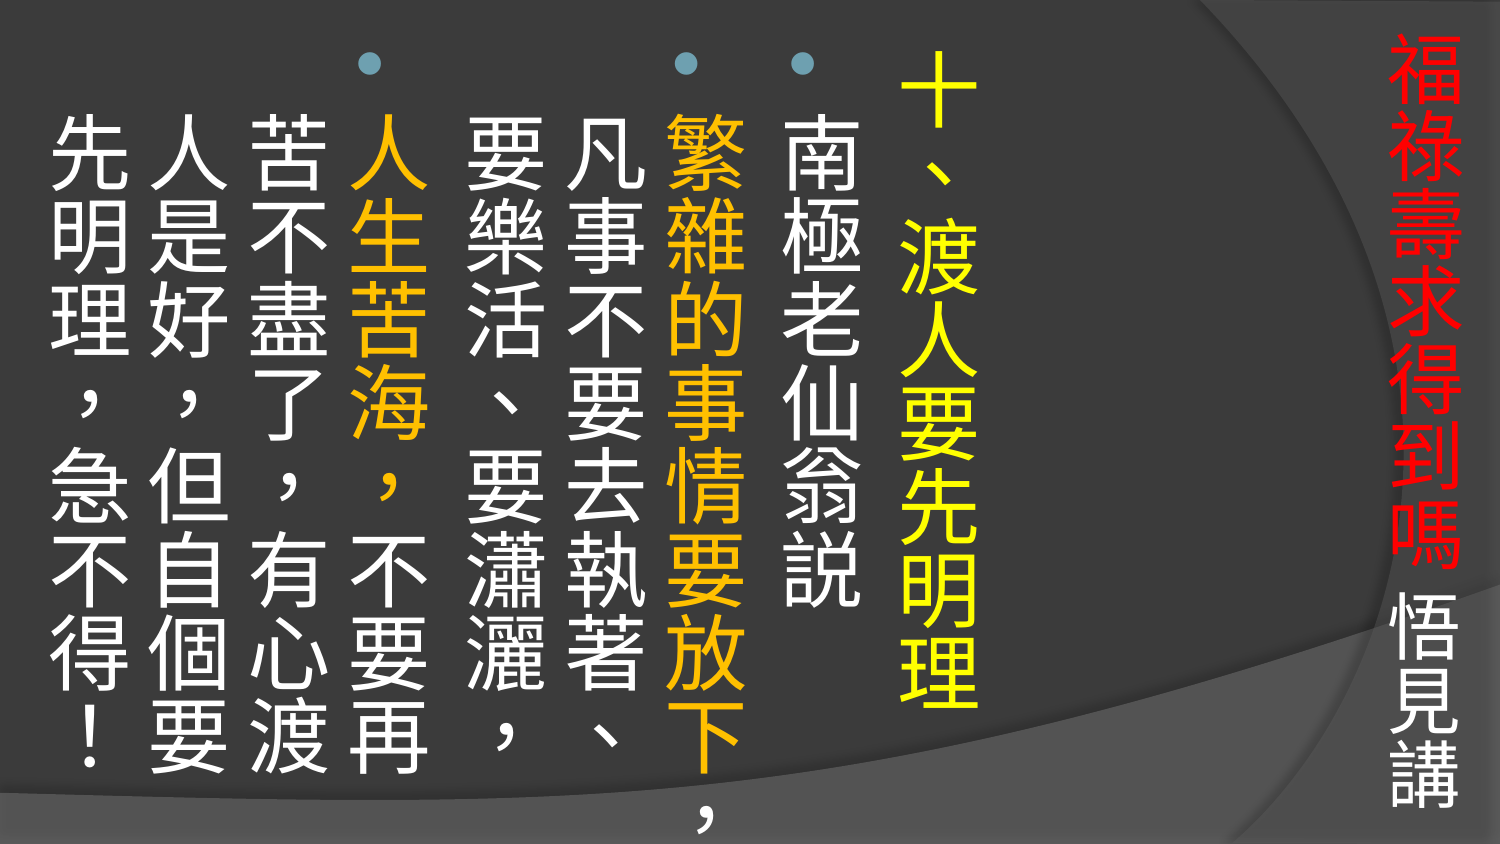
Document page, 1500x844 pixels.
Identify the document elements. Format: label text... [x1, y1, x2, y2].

list 十、渡人要先明理 南極老仙翁説 繁雜的事情要放下，凡事不要去執著、要樂活、要瀟灑， 人生苦海，不要再苦不盡了，有心渡人是好，但自個要先明理，急不得！ [29, 27, 1365, 820]
title 福祿壽求得到嗎 悟見講 [1364, 21, 1483, 820]
